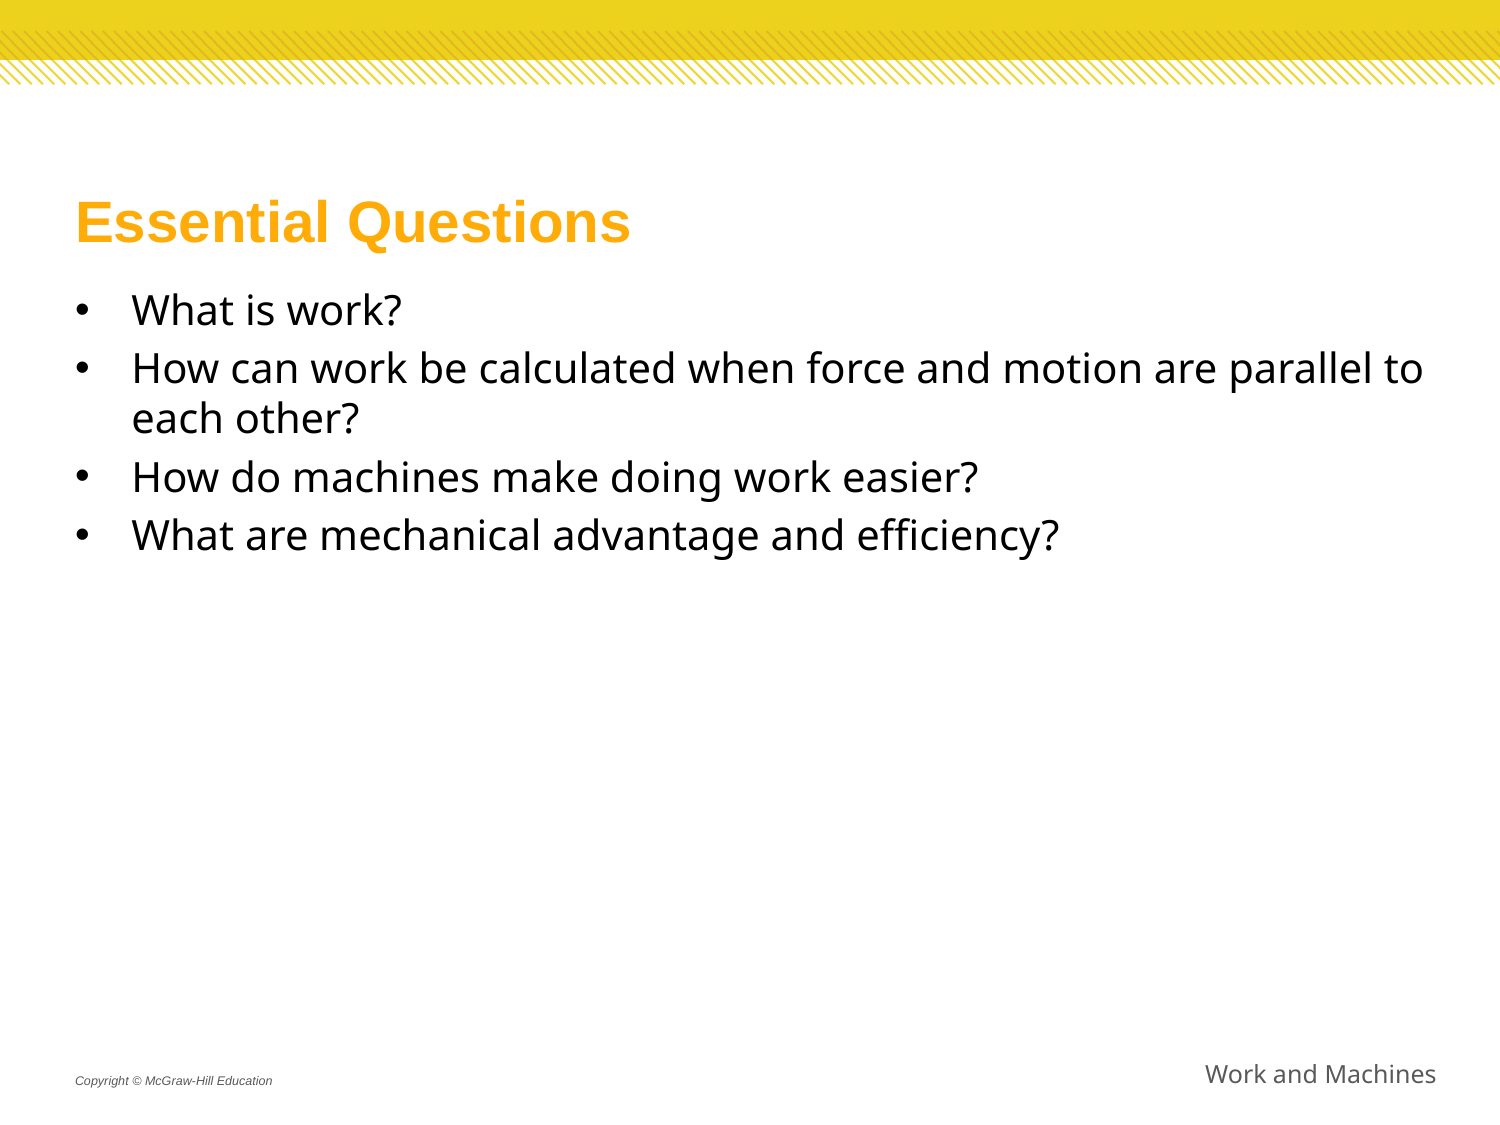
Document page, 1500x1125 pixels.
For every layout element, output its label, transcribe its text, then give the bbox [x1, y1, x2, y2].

list Essential Questions What is work? How can work be calculated when force and motion are parallel to each other? How do machines make doing work easier? What are mechanical advantage and efficiency? [75, 184, 1425, 954]
picture [0, 0, 1500, 86]
text_box Copyright © McGraw-Hill Education [74, 1043, 284, 1089]
text_box Work and Machines [284, 1043, 1437, 1089]
